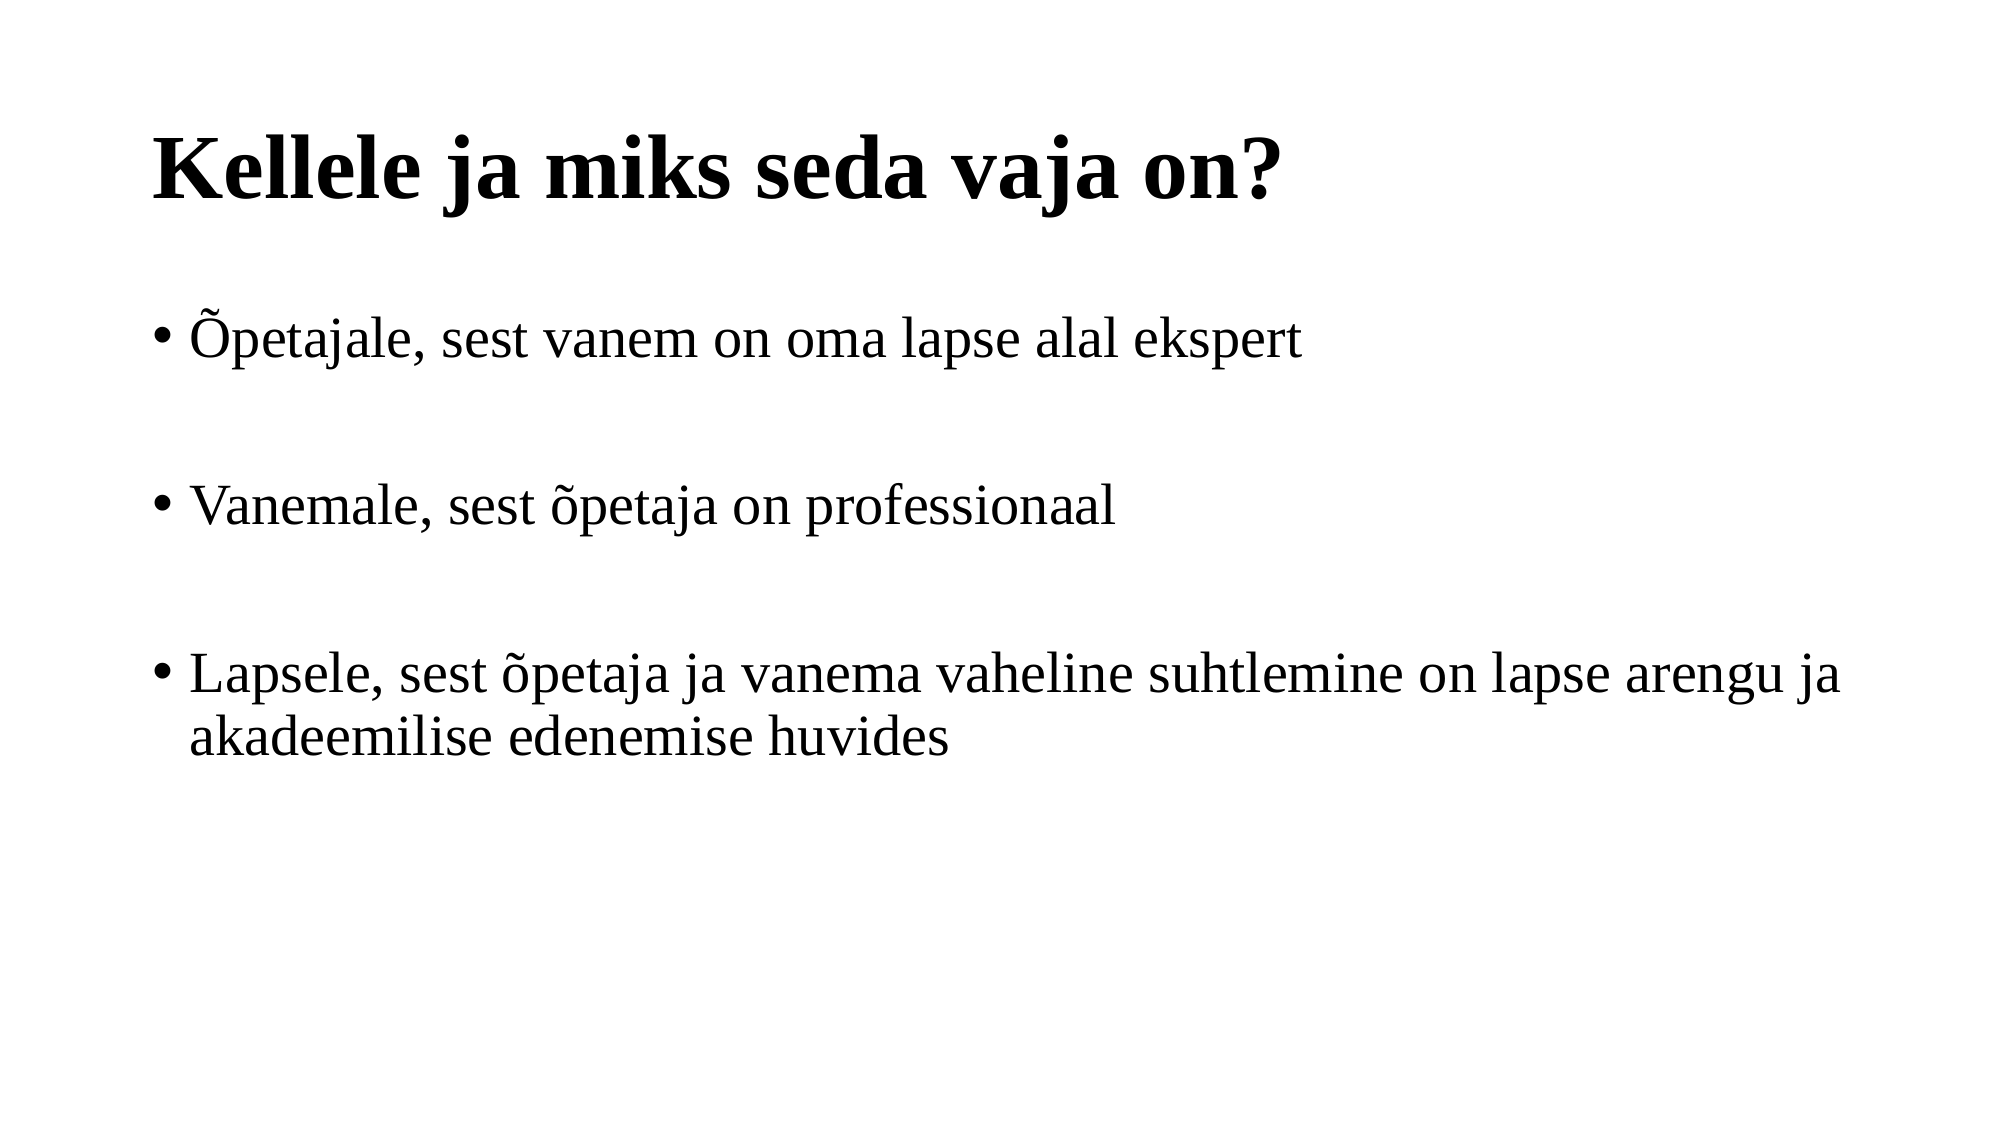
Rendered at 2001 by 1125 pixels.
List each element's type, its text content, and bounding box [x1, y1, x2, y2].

list Õpetajale, sest vanem on oma lapse alal ekspert Vanemale, sest õpetaja on professionaal Lapsele, sest õpetaja ja vanema vaheline suhtlemine on lapse arengu ja akadeemilise edenemise huvides [137, 299, 1863, 1014]
title Kellele ja miks seda vaja on? [137, 59, 1863, 278]
